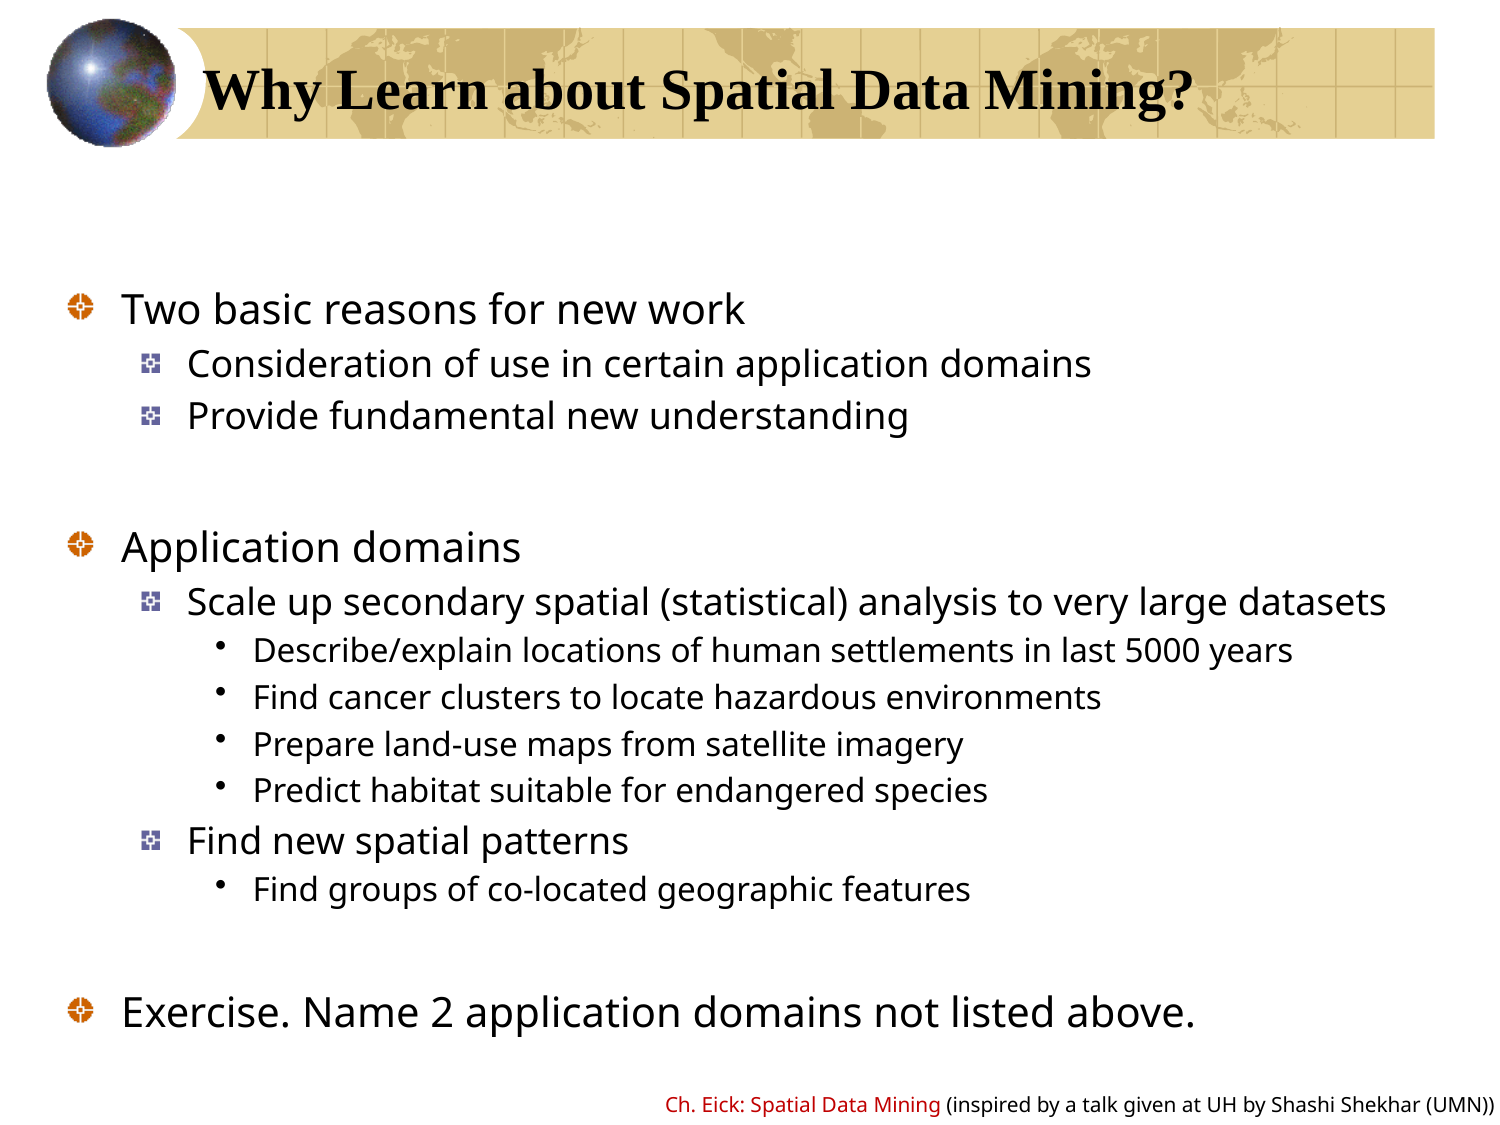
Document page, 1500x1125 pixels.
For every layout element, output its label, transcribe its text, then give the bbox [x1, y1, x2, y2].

list Two basic reasons for new work Consideration of use in certain application domains Provide fundamental new understanding Application domains Scale up secondary spatial (statistical) analysis to very large datasets Describe/explain locations of human settlements in last 5000 years Find cancer clusters to locate hazardous environments Prepare land-use maps from satellite imagery Predict habitat suitable for endangered species Find new spatial patterns Find groups of co-located geographic features Exercise. Name 2 application domains not listed above. [49, 274, 1438, 1013]
picture [140, 590, 160, 611]
picture [42, 14, 190, 151]
picture [140, 829, 160, 850]
picture [140, 405, 160, 425]
picture [65, 530, 95, 560]
picture [65, 996, 95, 1026]
picture [140, 352, 160, 373]
picture [65, 292, 95, 323]
title Why Learn about Spatial Data Mining? [187, 37, 1463, 136]
